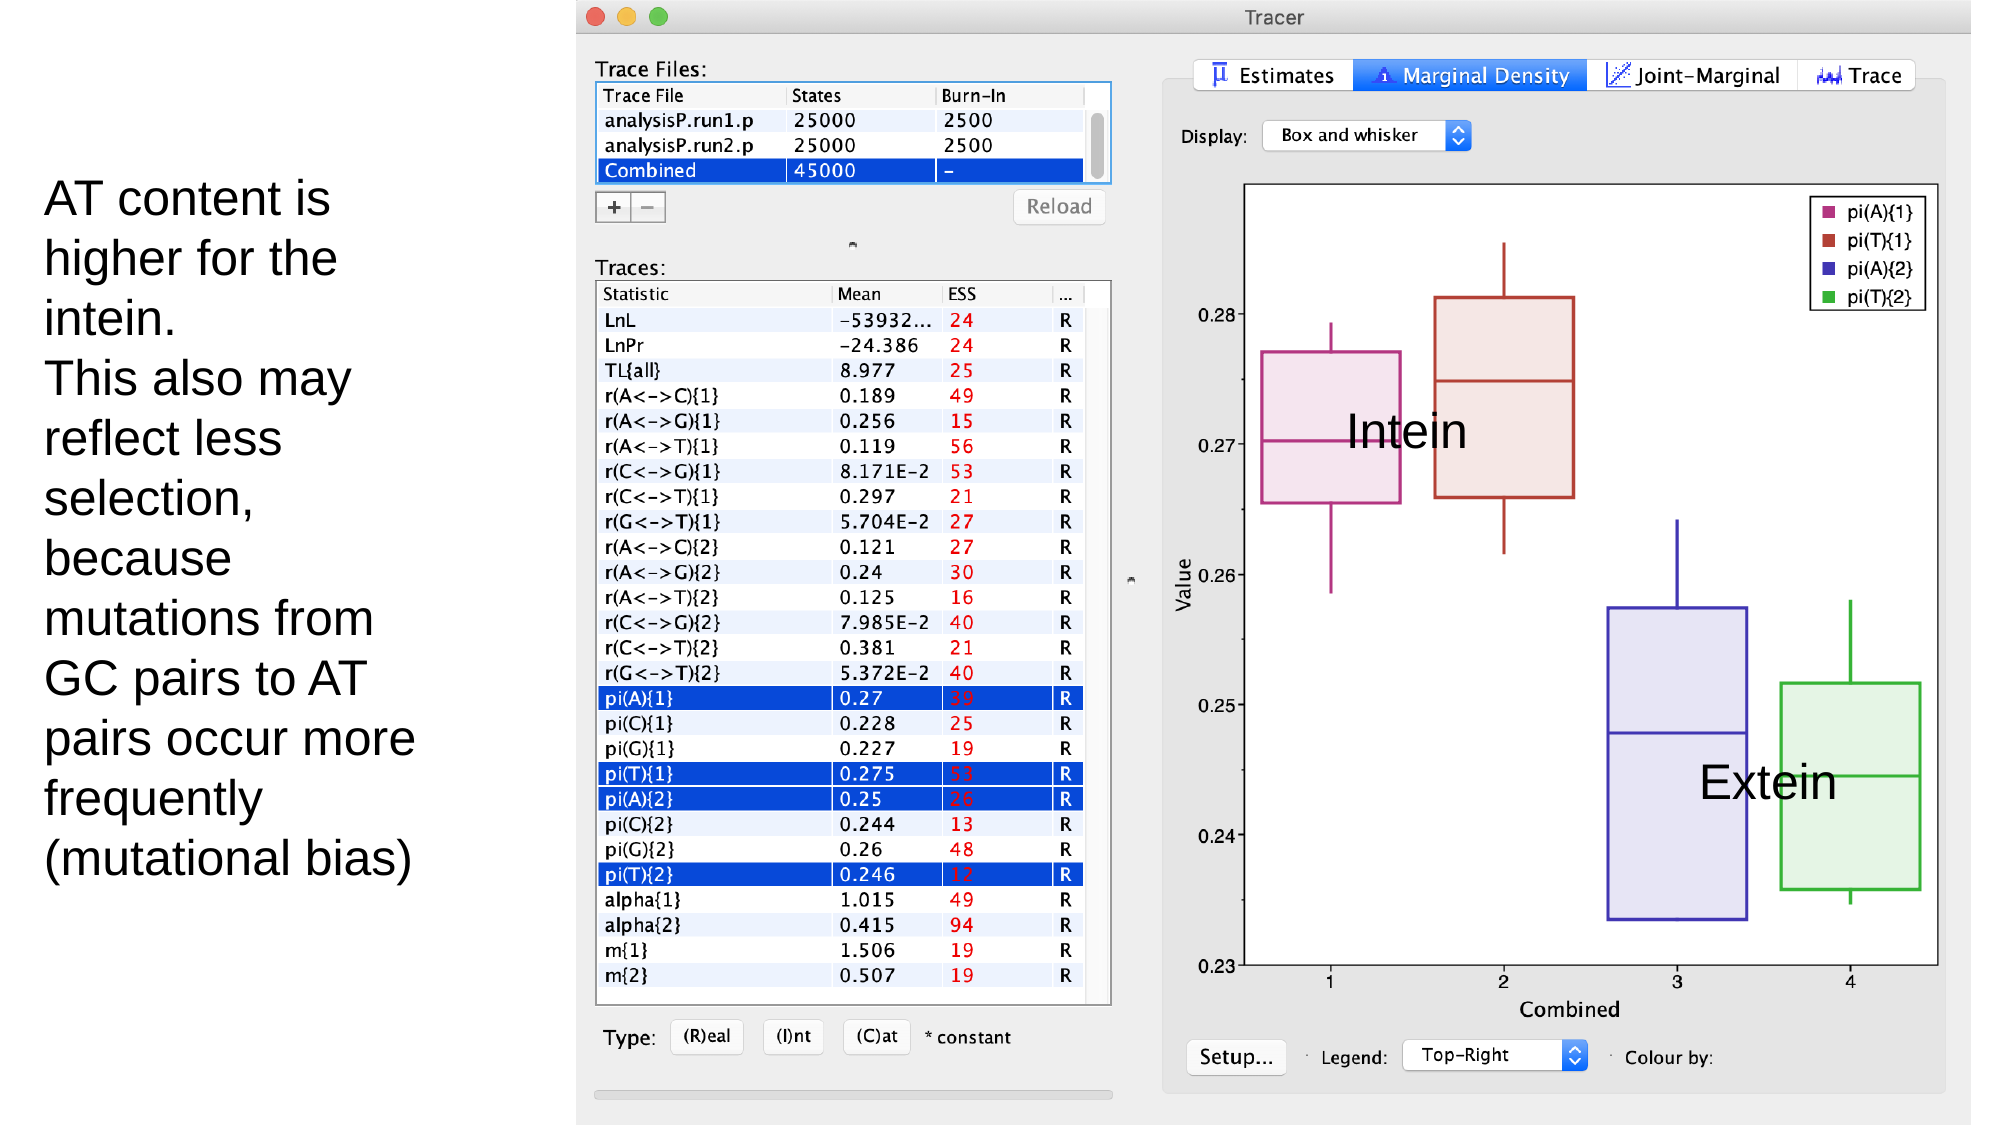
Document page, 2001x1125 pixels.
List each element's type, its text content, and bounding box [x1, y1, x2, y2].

text_box AT content is higher for the intein. This also may reflect less selection, because mutations from GC pairs to AT pairs occur more frequently (mutational bias) [29, 158, 468, 893]
picture [576, 0, 1971, 1125]
